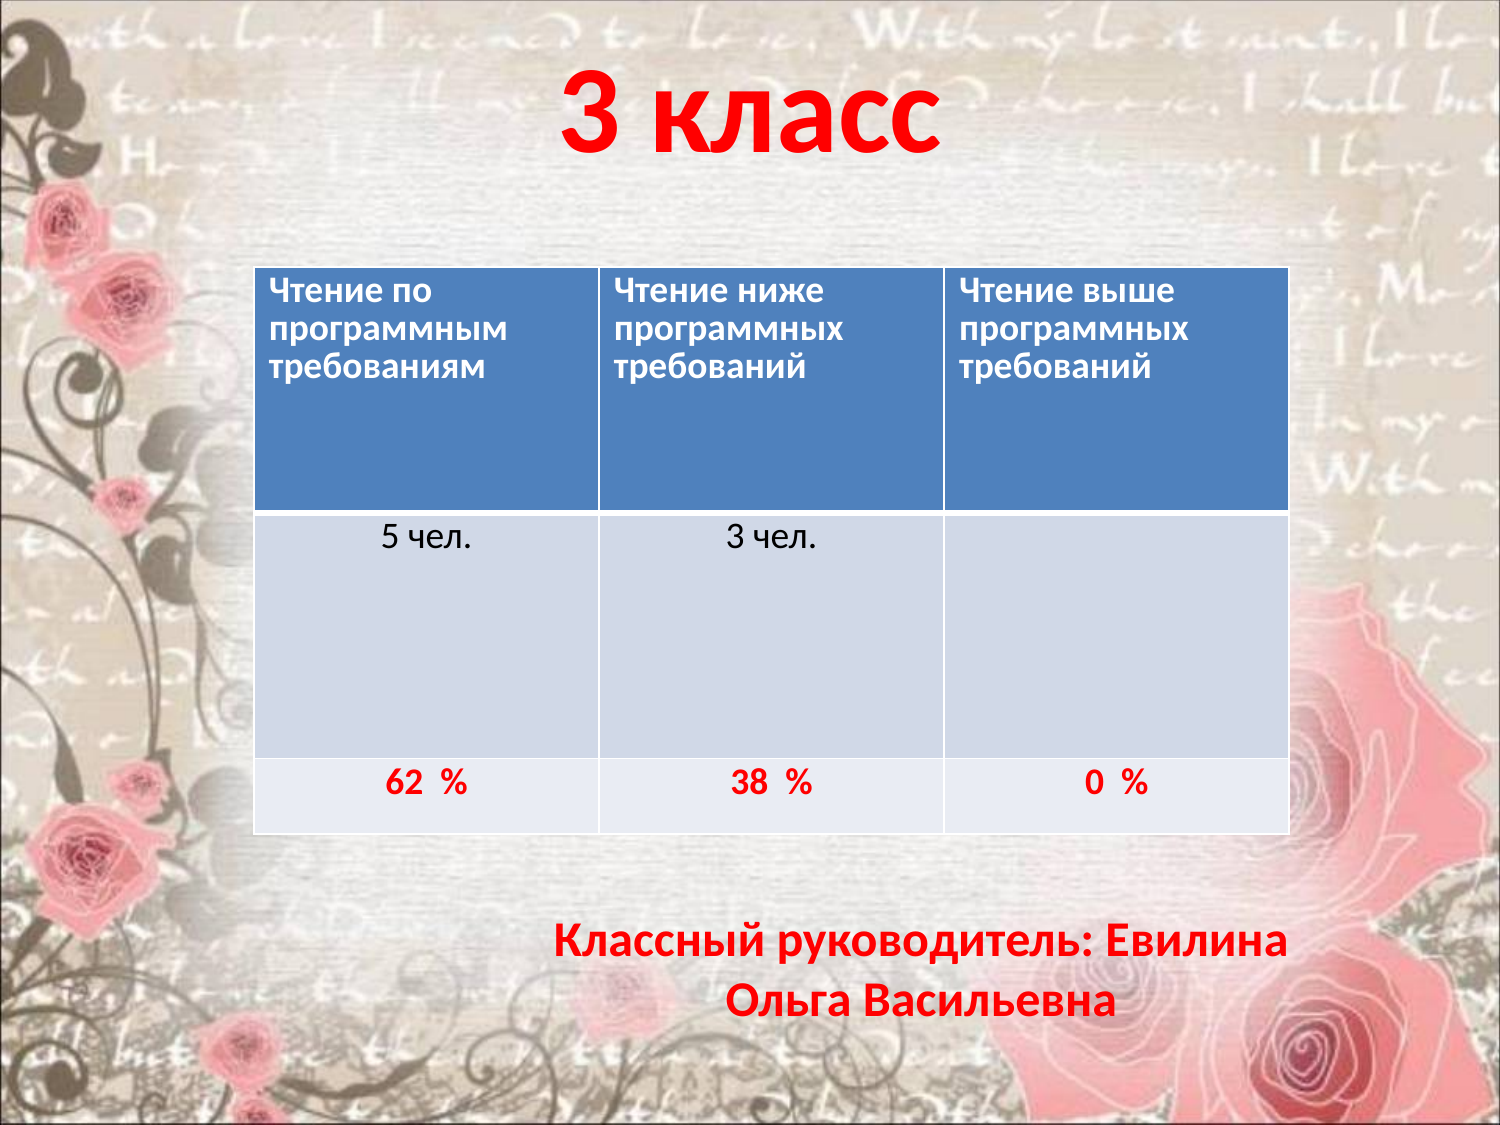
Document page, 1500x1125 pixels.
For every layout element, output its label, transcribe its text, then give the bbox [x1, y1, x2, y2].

text_box Классный руководитель: Евилина Ольга Васильевна [513, 899, 1329, 1034]
table_cell 62 % [255, 759, 598, 833]
table_header Чтение выше программных требований [945, 268, 1288, 510]
table_cell 3 чел. [600, 516, 943, 758]
table_header Чтение ниже программных требований [600, 268, 943, 510]
table_cell 38 % [600, 759, 943, 833]
table_header Чтение по программным требованиям [255, 268, 598, 510]
table_cell [945, 516, 1288, 758]
table_cell 0 % [945, 759, 1288, 833]
table_cell 5 чел. [255, 516, 598, 758]
title 3 класс [241, 44, 1259, 185]
picture [0, 0, 1500, 1125]
